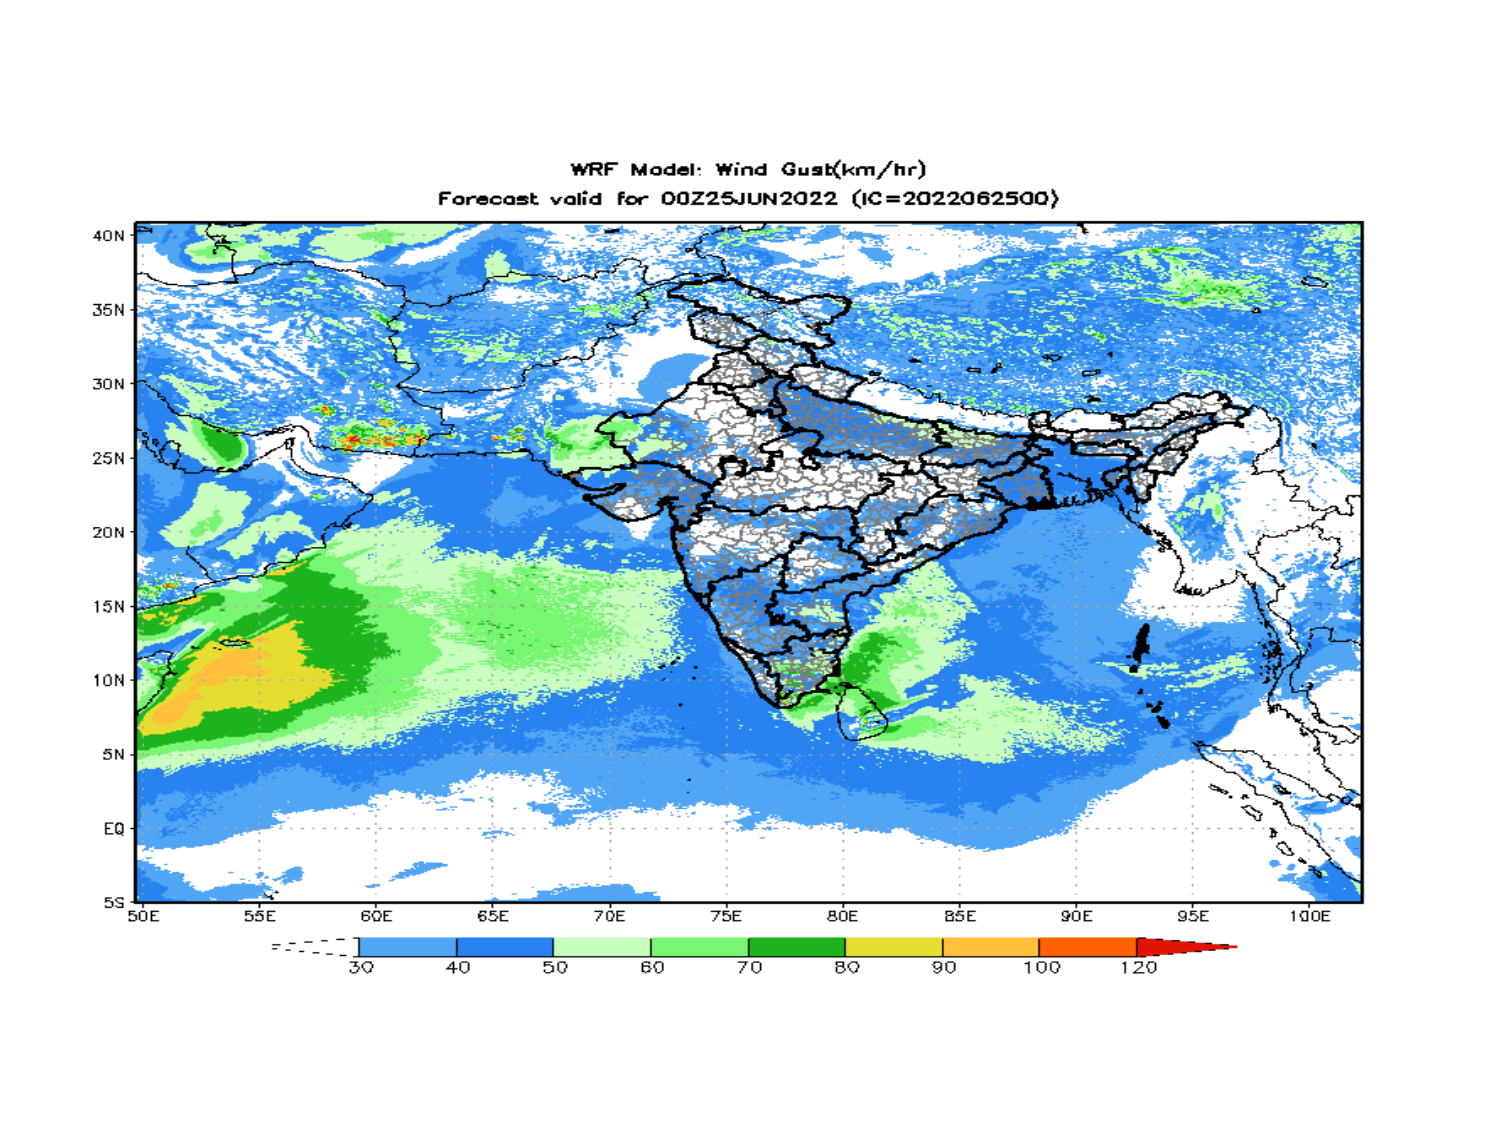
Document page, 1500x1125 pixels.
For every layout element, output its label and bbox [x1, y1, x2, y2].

picture [74, 149, 1426, 976]
